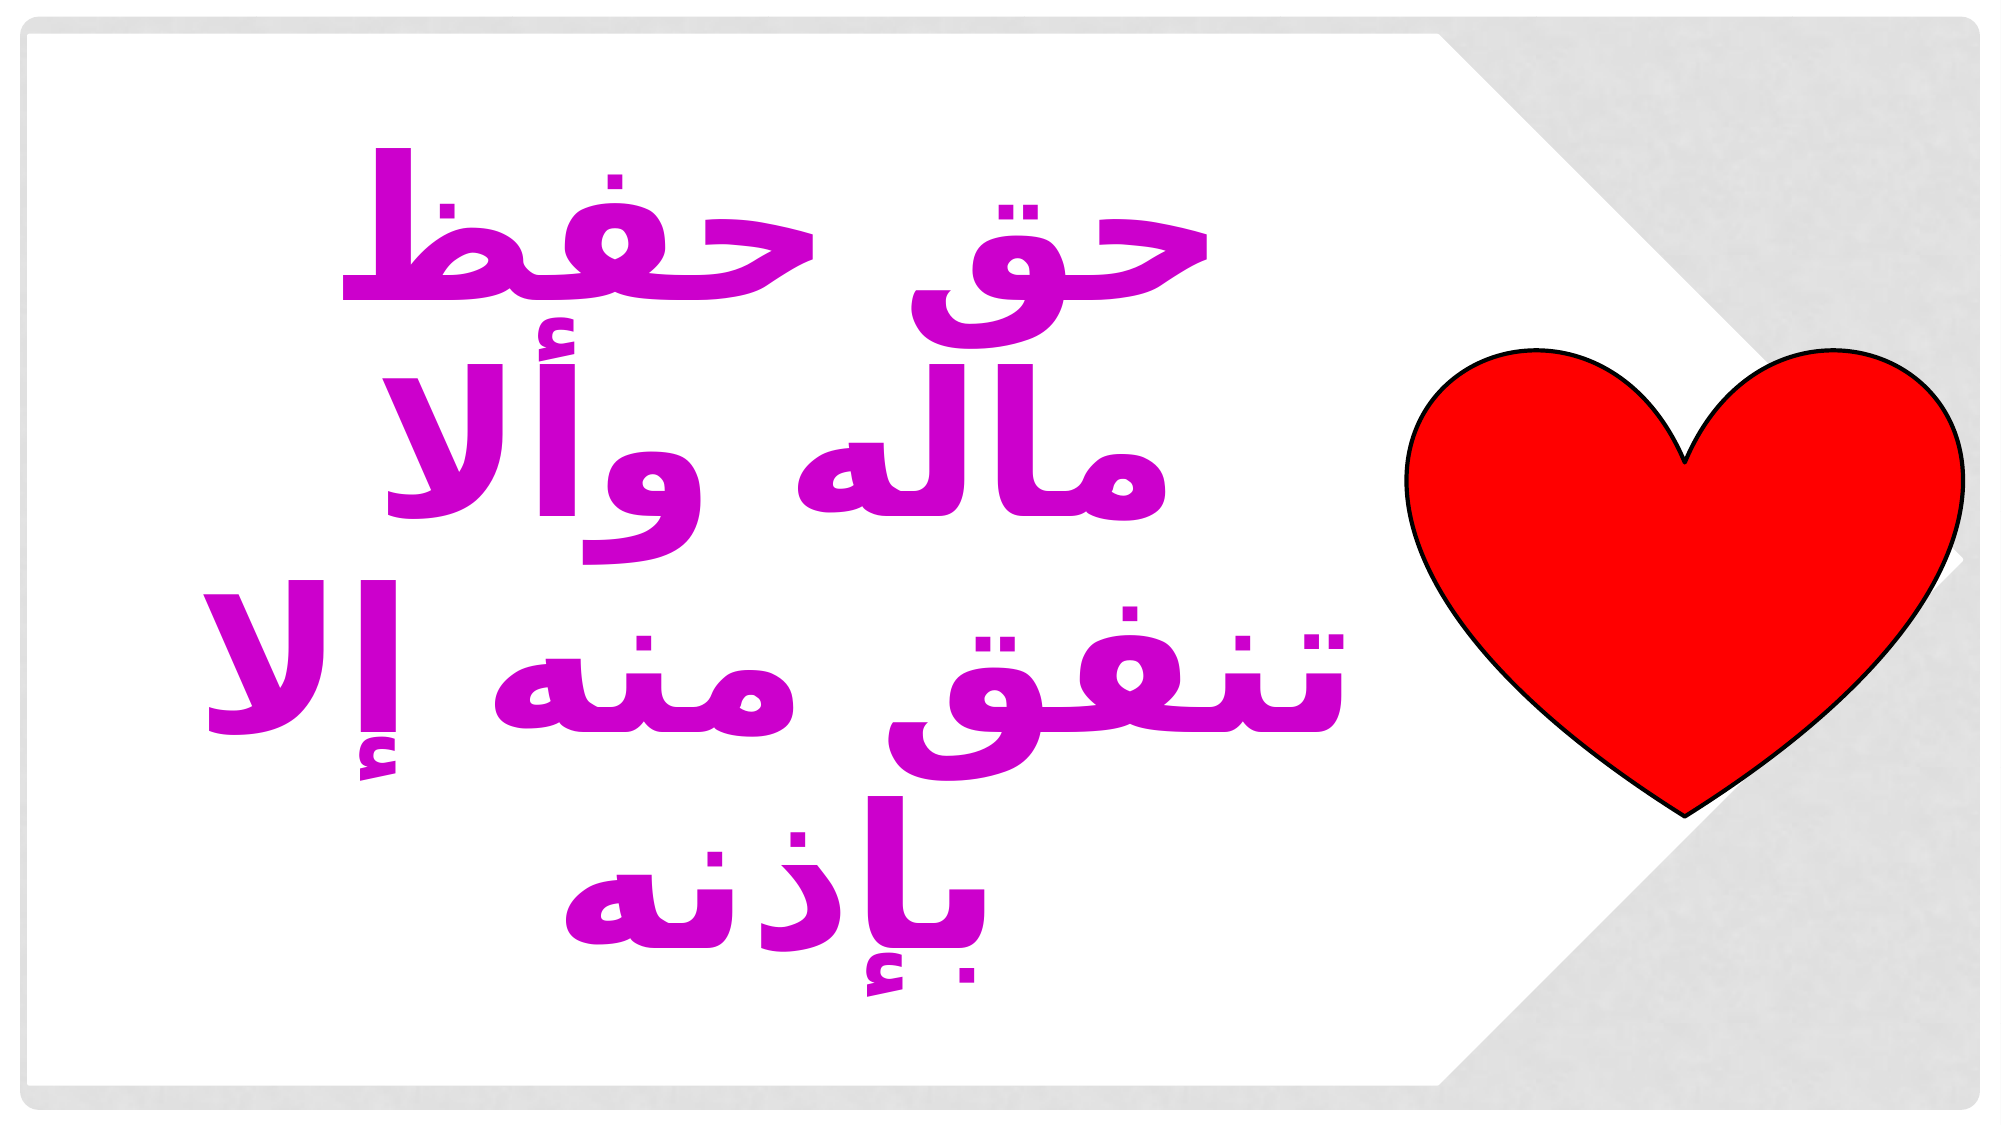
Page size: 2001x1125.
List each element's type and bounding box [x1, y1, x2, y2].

text_box [28, 26, 1962, 1093]
